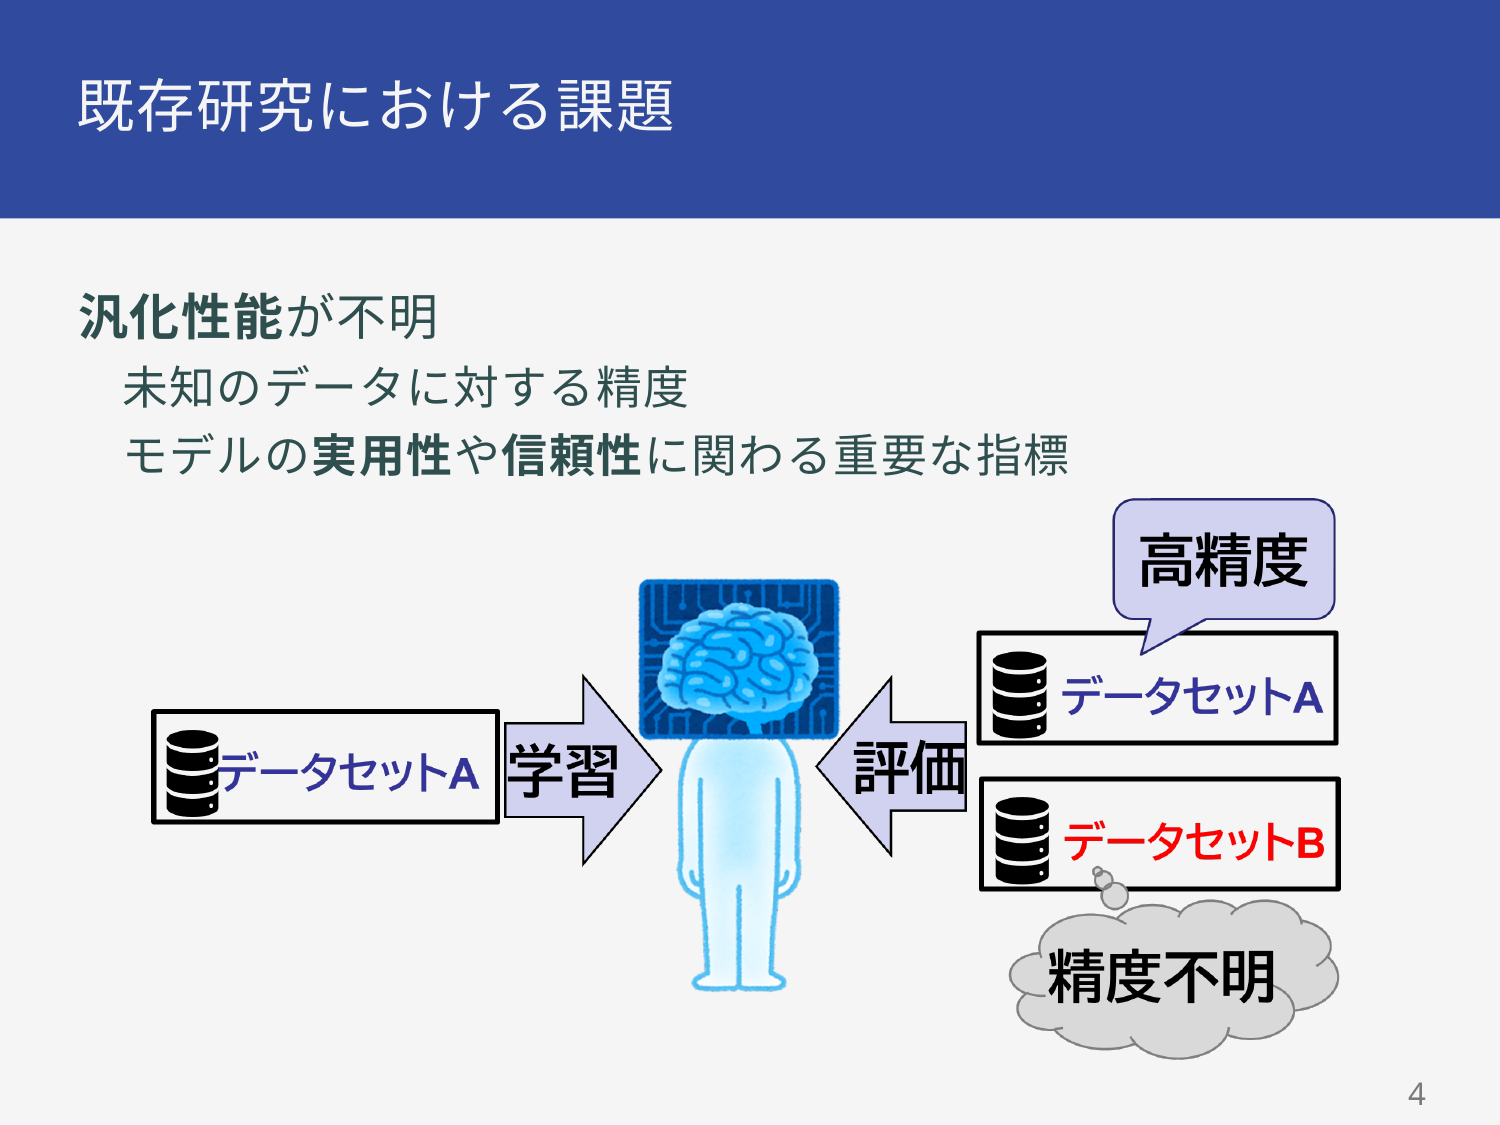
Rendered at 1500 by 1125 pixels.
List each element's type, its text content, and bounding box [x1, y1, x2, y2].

list 汎化性能が不明 未知のデータに対する精度 モデルの実用性や信頼性に関わる重要な指標 [64, 283, 1435, 1060]
slide_number 4 [1097, 1065, 1435, 1125]
title 既存研究における課題 [64, 64, 1435, 154]
picture [148, 498, 1352, 1060]
